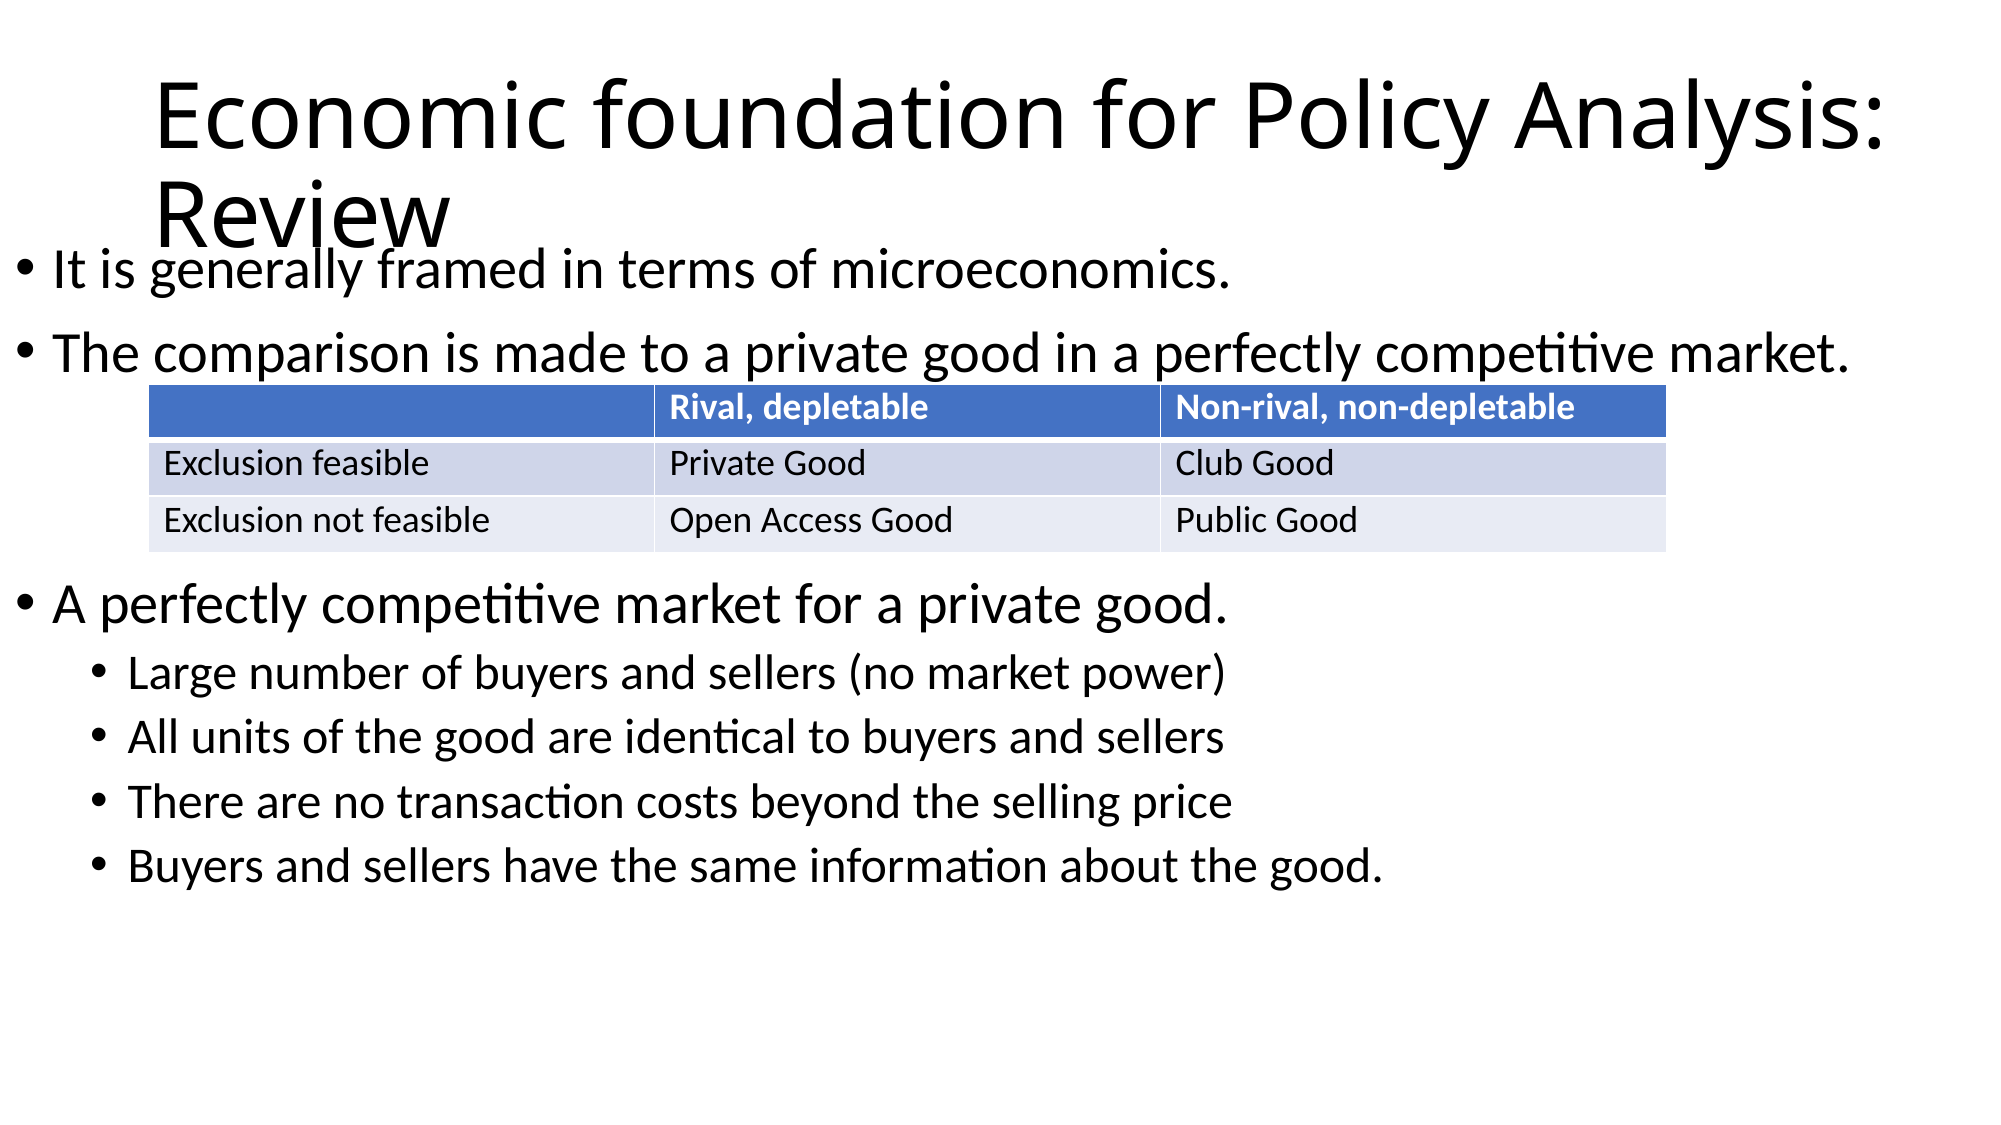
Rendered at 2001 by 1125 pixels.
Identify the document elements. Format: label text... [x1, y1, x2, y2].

table_header Rival, depletable [655, 385, 1160, 437]
table_cell Club Good [1161, 443, 1666, 495]
table_cell Public Good [1161, 497, 1666, 552]
table_cell Exclusion not feasible [149, 497, 654, 552]
list It is generally framed in terms of microeconomics. The comparison is made to a private good in a perfectly competitive market. A perfectly competitive market for a private good. Large number of buyers and sellers (no market power) All units of the good are identical to buyers and sellers There are no transaction costs beyond the selling price Buyers and sellers have the same information about the good. [0, 230, 2000, 1108]
table_header Non-rival, non-depletable [1161, 385, 1666, 437]
title Economic foundation for Policy Analysis: Review [137, 59, 1989, 230]
table_cell Exclusion feasible [149, 443, 654, 495]
table_header [149, 385, 654, 437]
table_cell Private Good [655, 443, 1160, 495]
table_cell Open Access Good [655, 497, 1160, 552]
